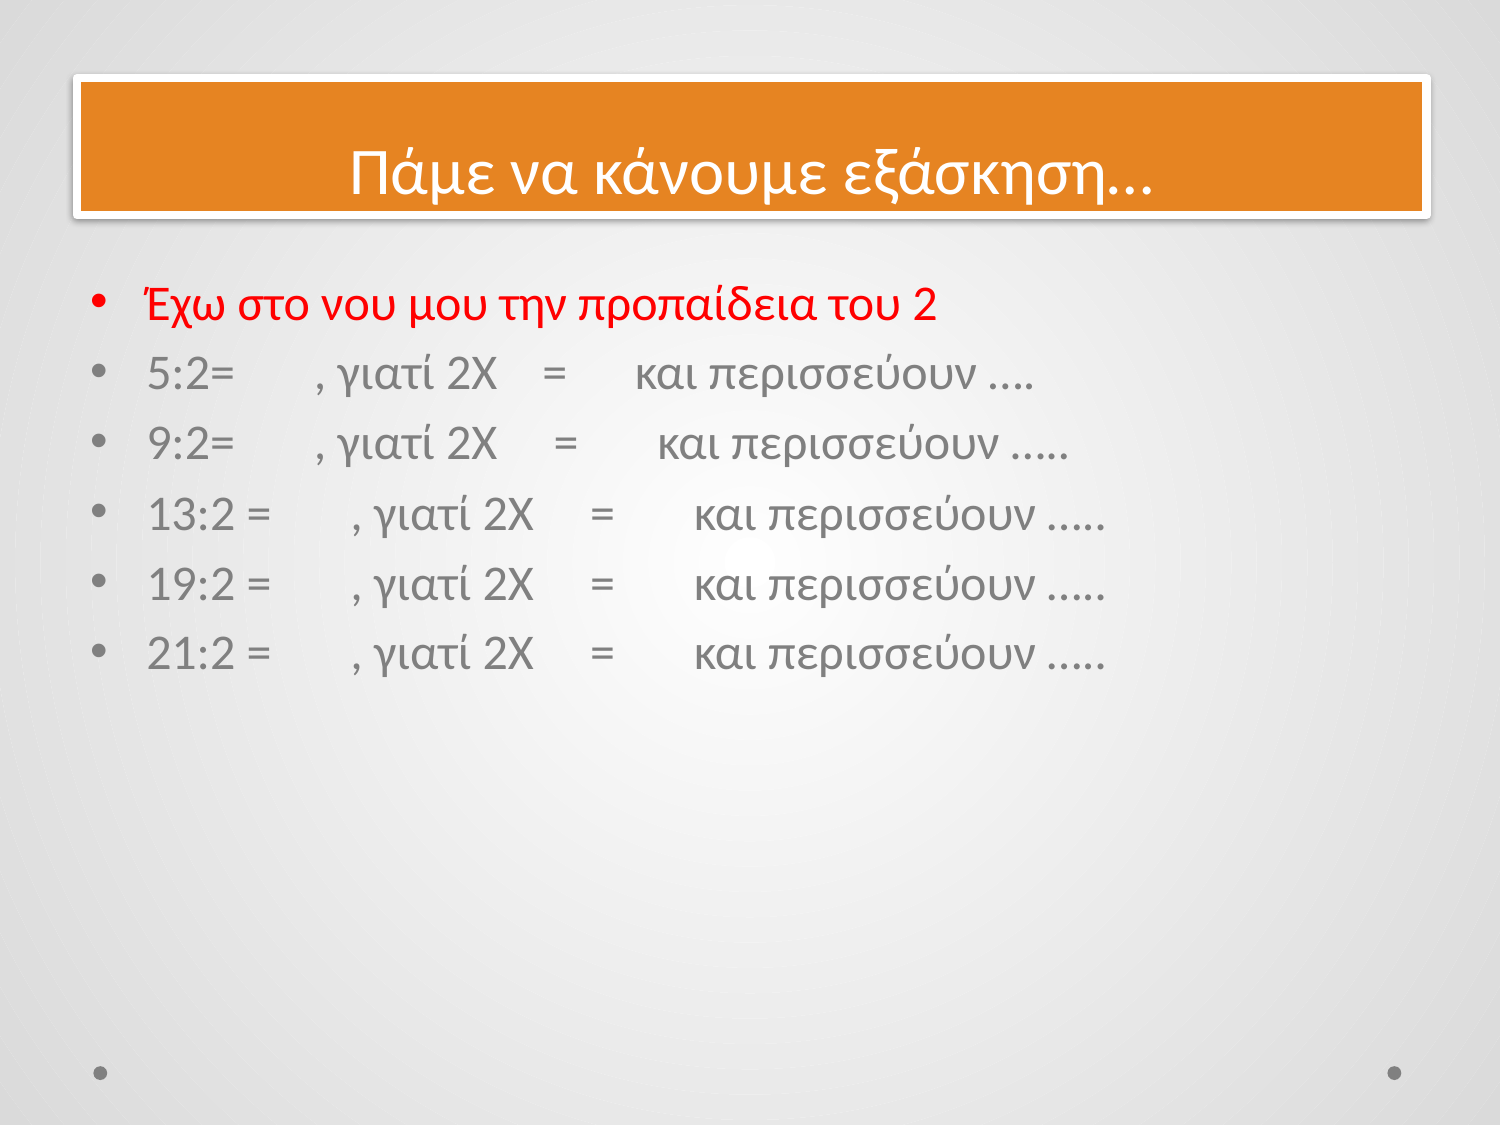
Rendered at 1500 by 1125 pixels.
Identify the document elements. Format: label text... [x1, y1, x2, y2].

title Πάμε να κάνουμε εξάσκηση… [73, 74, 1431, 219]
list Έχω στο νου μου την προπαίδεια του 2 5:2= , γιατί 2Χ = και περισσεύουν …. 9:2= , γιατί 2Χ = και περισσεύουν ….. 13:2 = , γιατί 2Χ = και περισσεύουν ….. 19:2 = , γιατί 2Χ = και περισσεύουν ….. 21:2 = , γιατί 2Χ = και περισσεύουν ….. [75, 262, 1425, 799]
